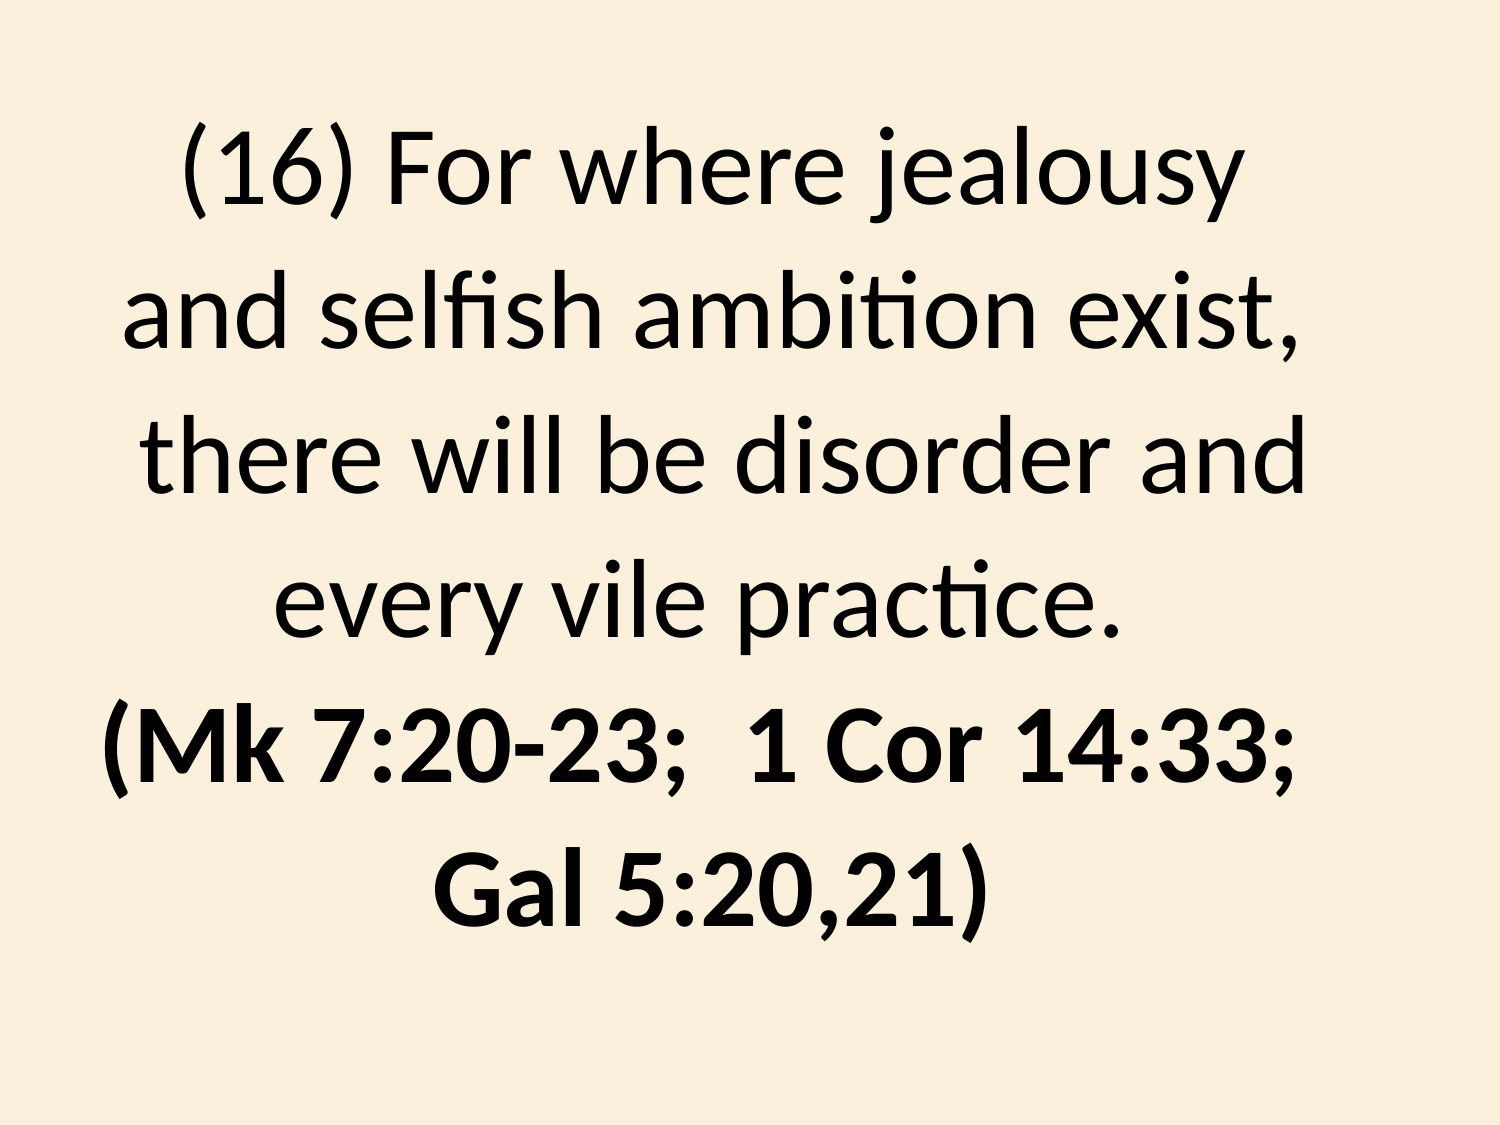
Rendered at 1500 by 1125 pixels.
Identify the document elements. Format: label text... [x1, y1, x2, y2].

text_box (16) For where jealousy and selfish ambition exist, there will be disorder and every vile practice. (Mk 7:20-23; 1 Cor 14:33; Gal 5:20,21) [74, 74, 1350, 957]
